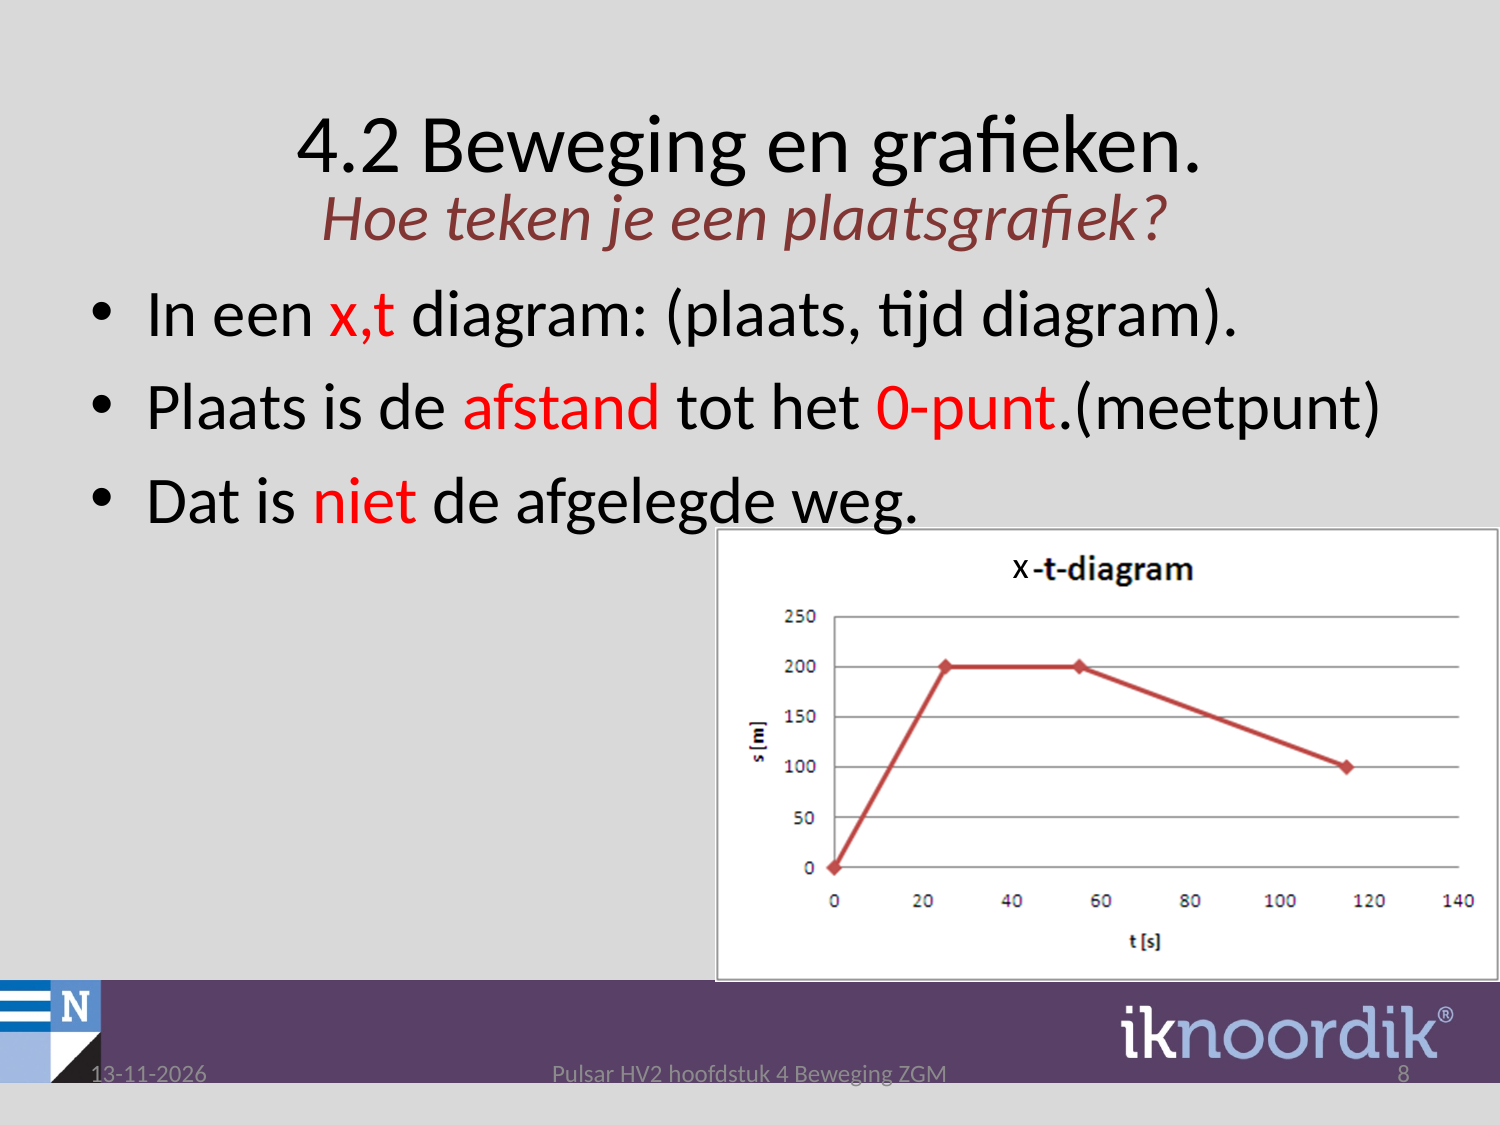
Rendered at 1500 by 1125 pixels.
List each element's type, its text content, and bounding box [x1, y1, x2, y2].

title 4.2 Beweging en grafieken. [74, 44, 1426, 233]
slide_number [75, 1042, 425, 1103]
list In een x,t diagram: (plaats, tijd diagram). Plaats is de afstand tot het 0-punt.(meetpunt) Dat is niet de afgelegde weg. [74, 262, 1426, 1006]
slide_number 8 [1074, 1042, 1425, 1103]
picture [0, 526, 1500, 1083]
text_box Hoe teken je een plaatsgrafiek? [306, 166, 1193, 262]
footer Pulsar HV2 hoofdstuk 4 Beweging ZGM [512, 1042, 988, 1103]
